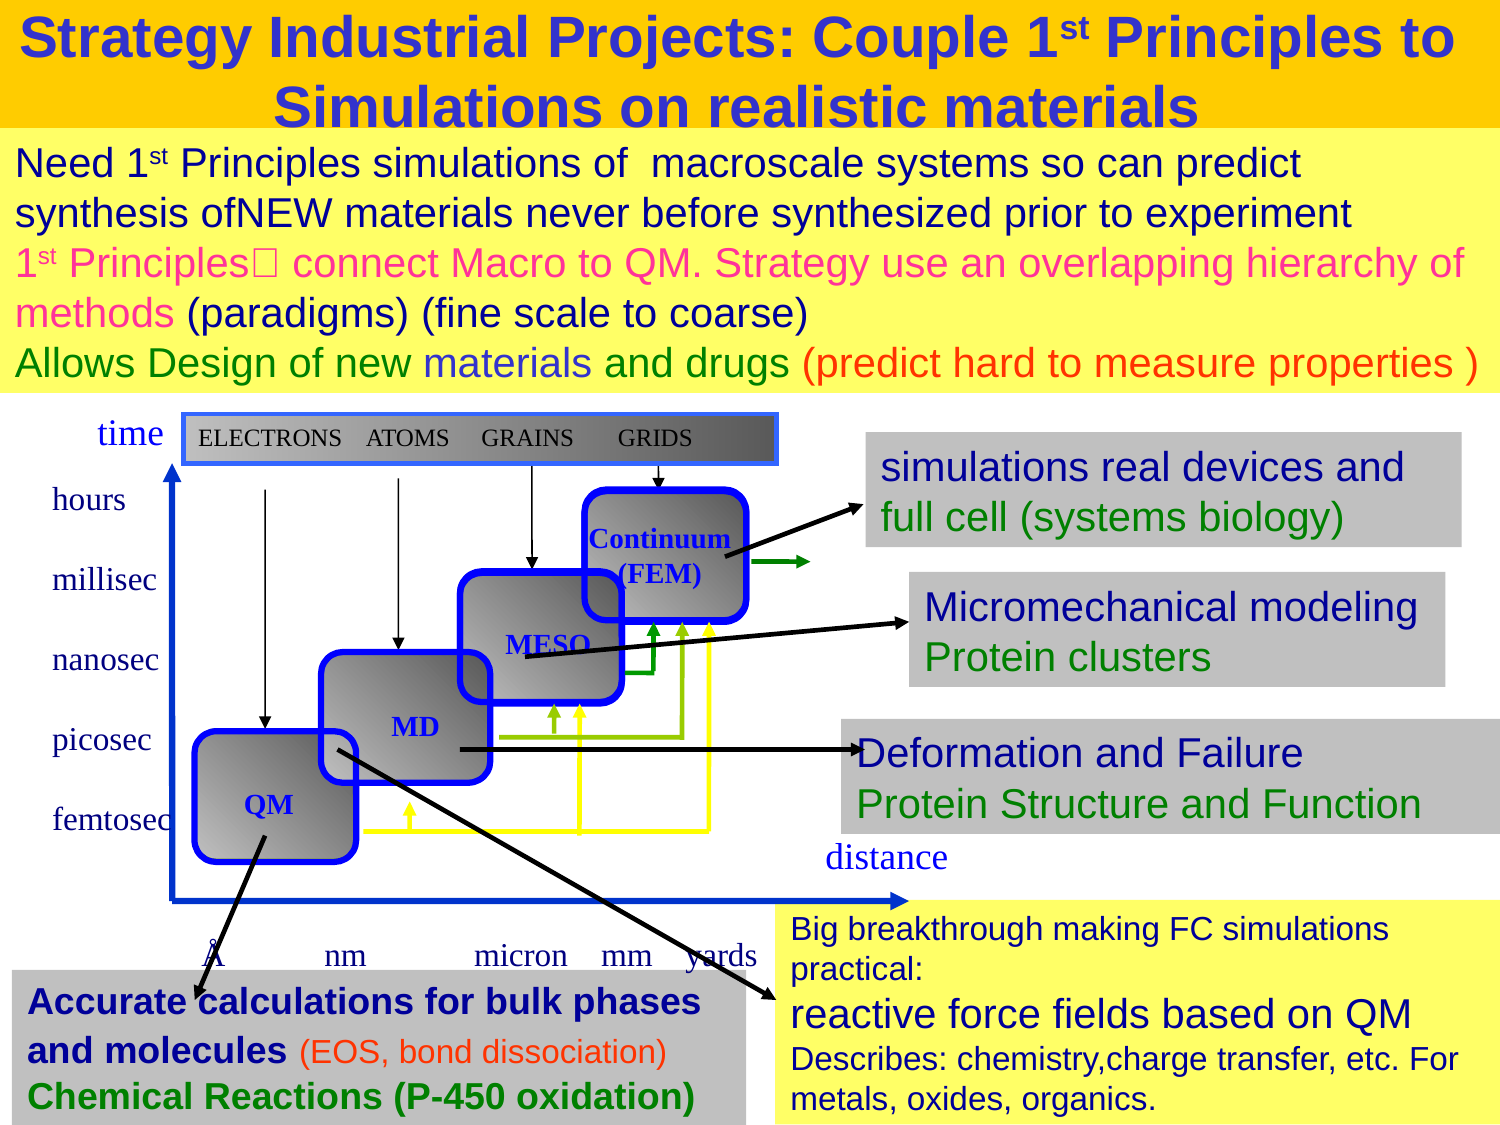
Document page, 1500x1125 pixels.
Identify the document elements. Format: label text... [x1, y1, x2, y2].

text_box Need 1st Principles simulations of macroscale systems so can predict synthesis ofNEW materials never before synthesized prior to experiment 1st Principles connect Macro to QM. Strategy use an overlapping hierarchy of methods (paradigms) (fine scale to coarse) Allows Design of new materials and drugs (predict hard to measure properties ) [0, 128, 1500, 393]
text_box Big breakthrough making FC simulations practical: reactive force fields based on QM Describes: chemistry,charge transfer, etc. For metals, oxides, organics. [775, 1008, 1500, 1125]
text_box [36, 399, 1500, 1001]
text_box Accurate calculations for bulk phases and molecules (EOS, bond dissociation) Chemical Reactions (P-450 oxidation) [11, 969, 747, 1125]
title Strategy Industrial Projects: Couple 1st Principles to Simulations on realistic materials [0, 0, 1500, 128]
